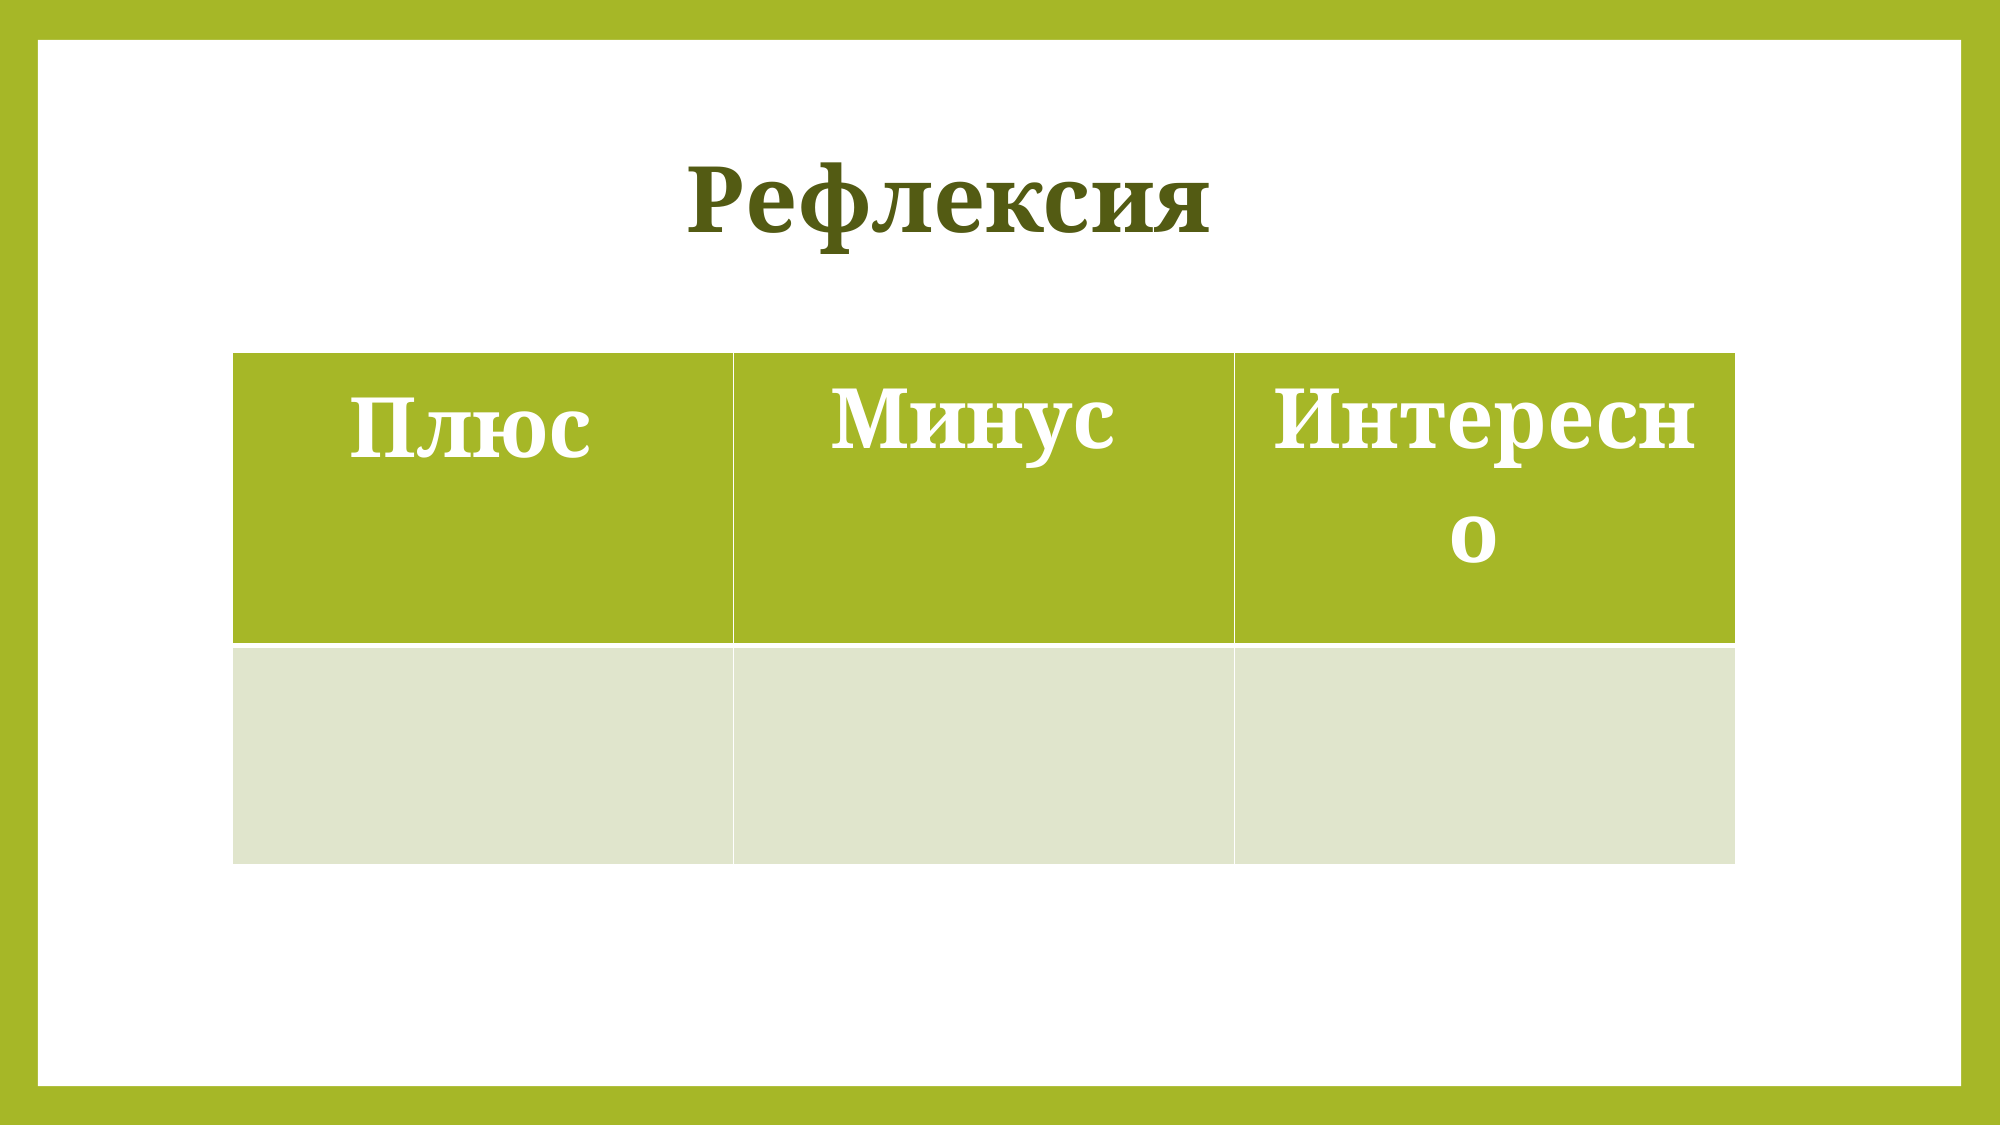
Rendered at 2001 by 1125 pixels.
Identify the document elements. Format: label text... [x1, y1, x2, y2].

table_header Интересно [1235, 353, 1735, 643]
table_cell [734, 648, 1234, 864]
text_box Рефлексия [448, 125, 1449, 259]
table_cell [233, 648, 733, 864]
table_cell [1235, 648, 1735, 864]
table_header Минус [734, 353, 1234, 643]
table_header Плюс [233, 353, 733, 643]
